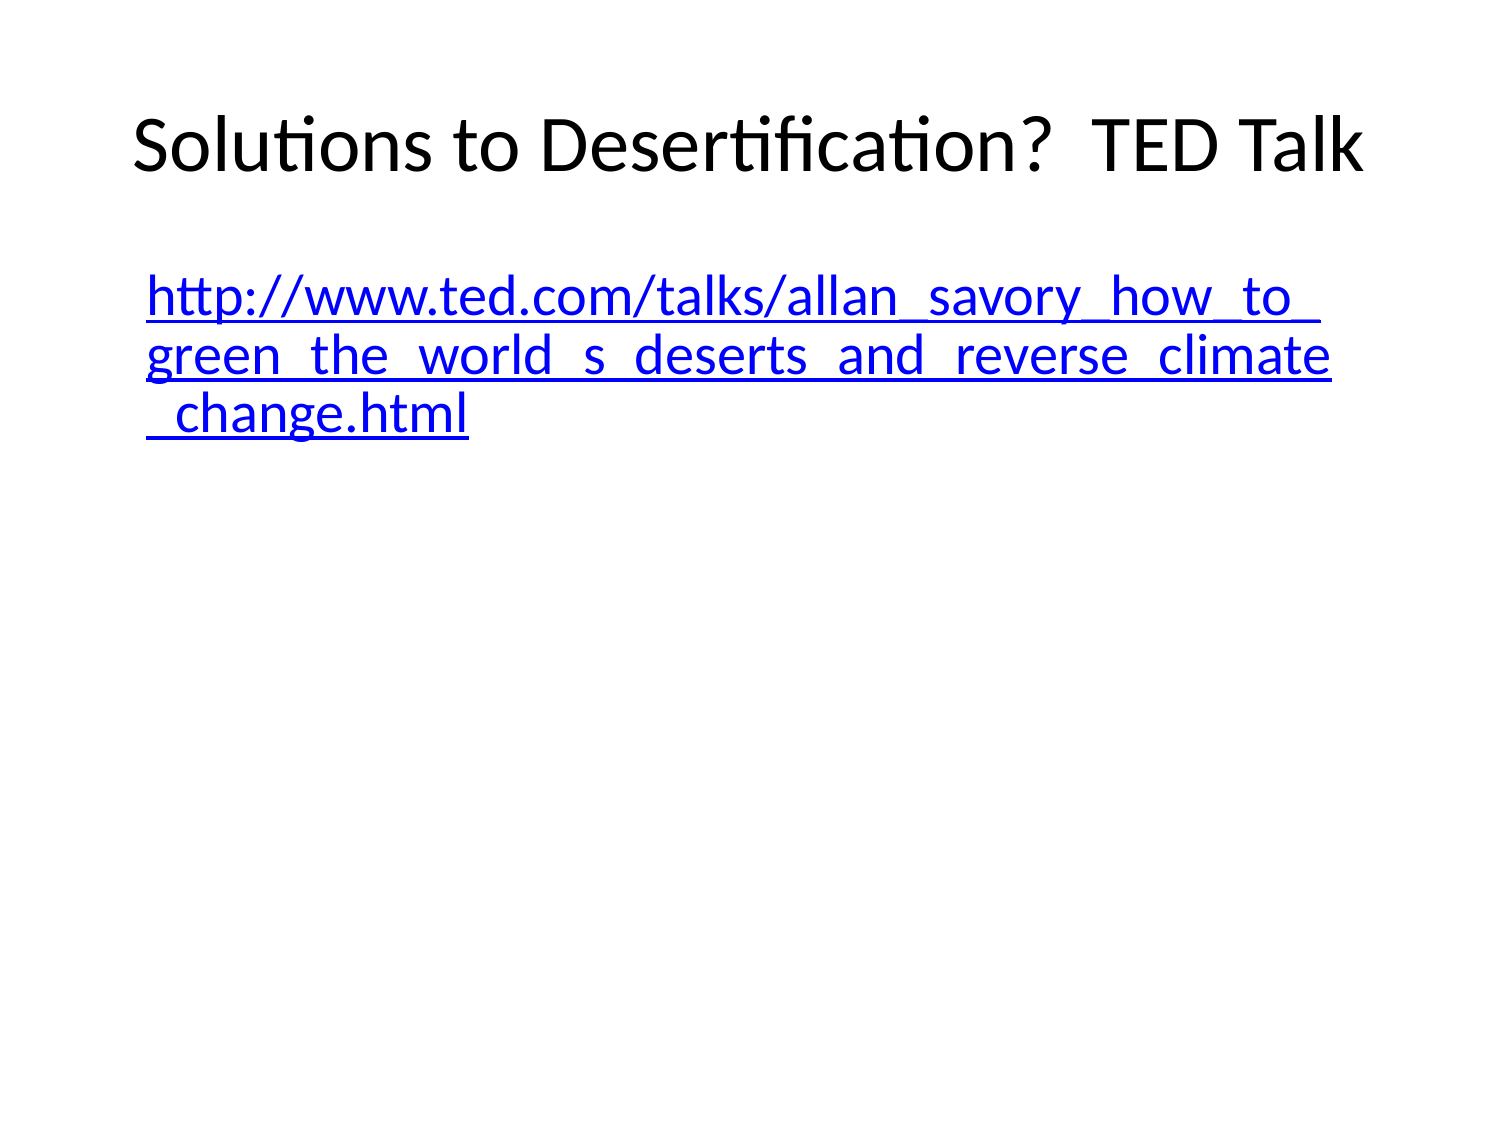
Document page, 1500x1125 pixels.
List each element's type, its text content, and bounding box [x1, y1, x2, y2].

title Solutions to Desertification? TED Talk [75, 45, 1425, 233]
list http://www.ted.com/talks/allan_savory_how_to_green_the_world_s_deserts_and_reverse_climate_change.html [75, 249, 1350, 1000]
